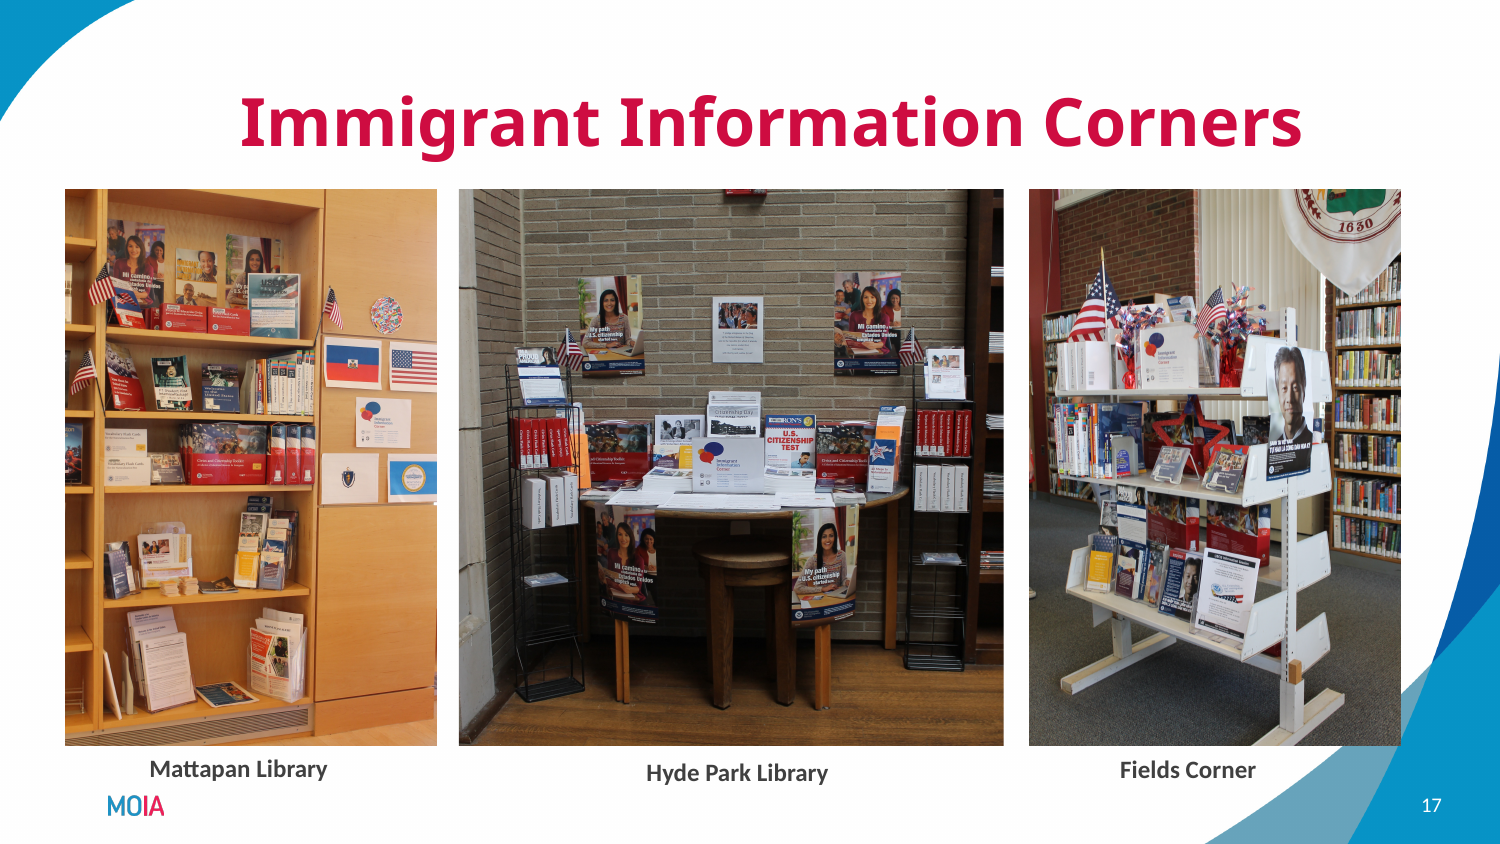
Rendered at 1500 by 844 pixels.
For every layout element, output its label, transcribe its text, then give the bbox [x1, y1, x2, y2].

text_box Fields Corner [1105, 755, 1338, 791]
text_box Hyde Park Library [631, 755, 864, 794]
title Immigrant Information Corners [225, 58, 1349, 167]
slide_number 17 [1107, 782, 1458, 828]
text_box Mattapan Library [134, 755, 367, 791]
picture [0, 0, 1500, 844]
